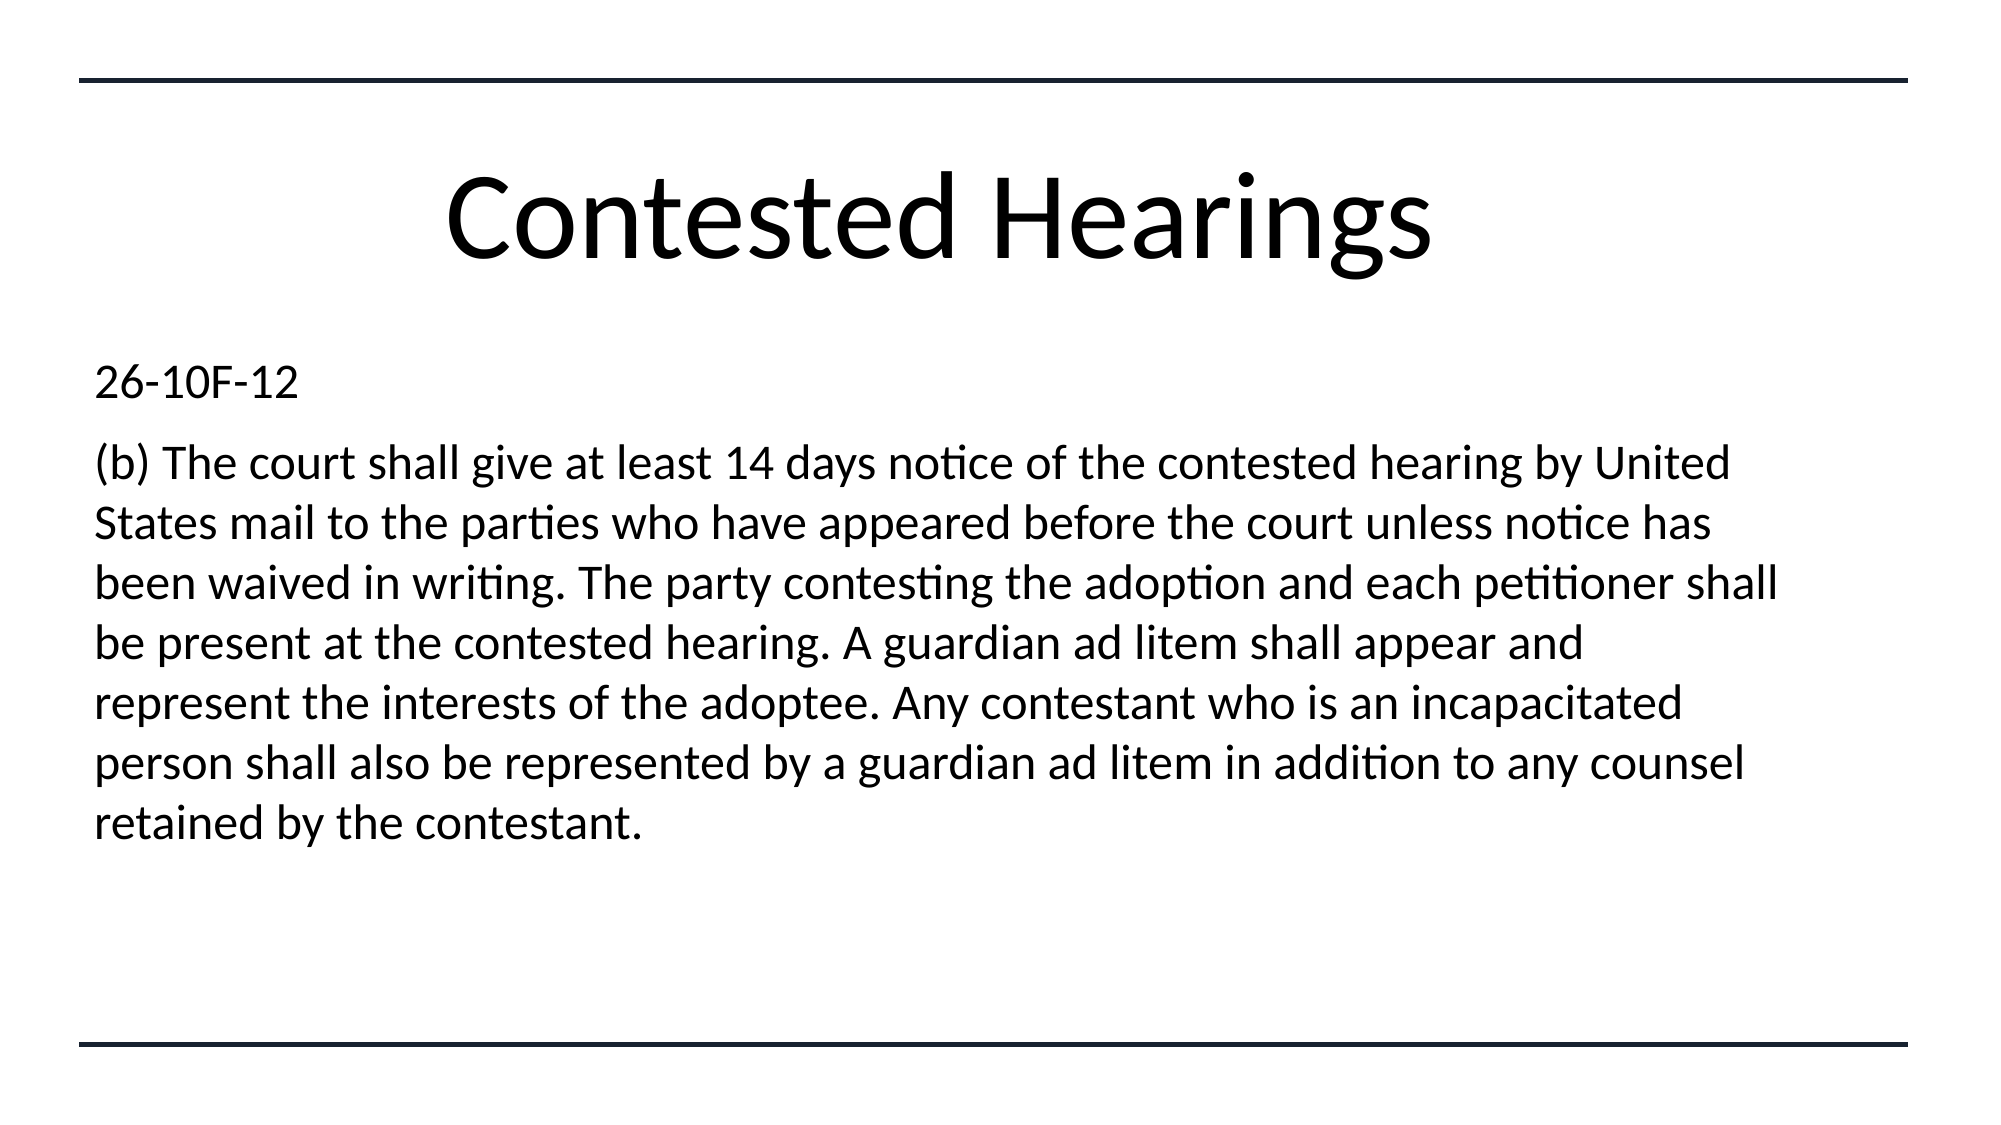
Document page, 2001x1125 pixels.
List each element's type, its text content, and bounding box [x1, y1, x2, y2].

list 26-10F-12 (b) The court shall give at least 14 days notice of the contested hearing by United States mail to the parties who have appeared before the court unless notice has been waived in writing. The party contesting the adoption and each petitioner shall be present at the contested hearing. A guardian ad litem shall appear and represent the interests of the adoptee. Any contestant who is an incapacitated person shall also be represented by a guardian ad litem in addition to any counsel retained by the contestant. [79, 341, 1803, 965]
title Contested Hearings [68, 93, 1814, 325]
